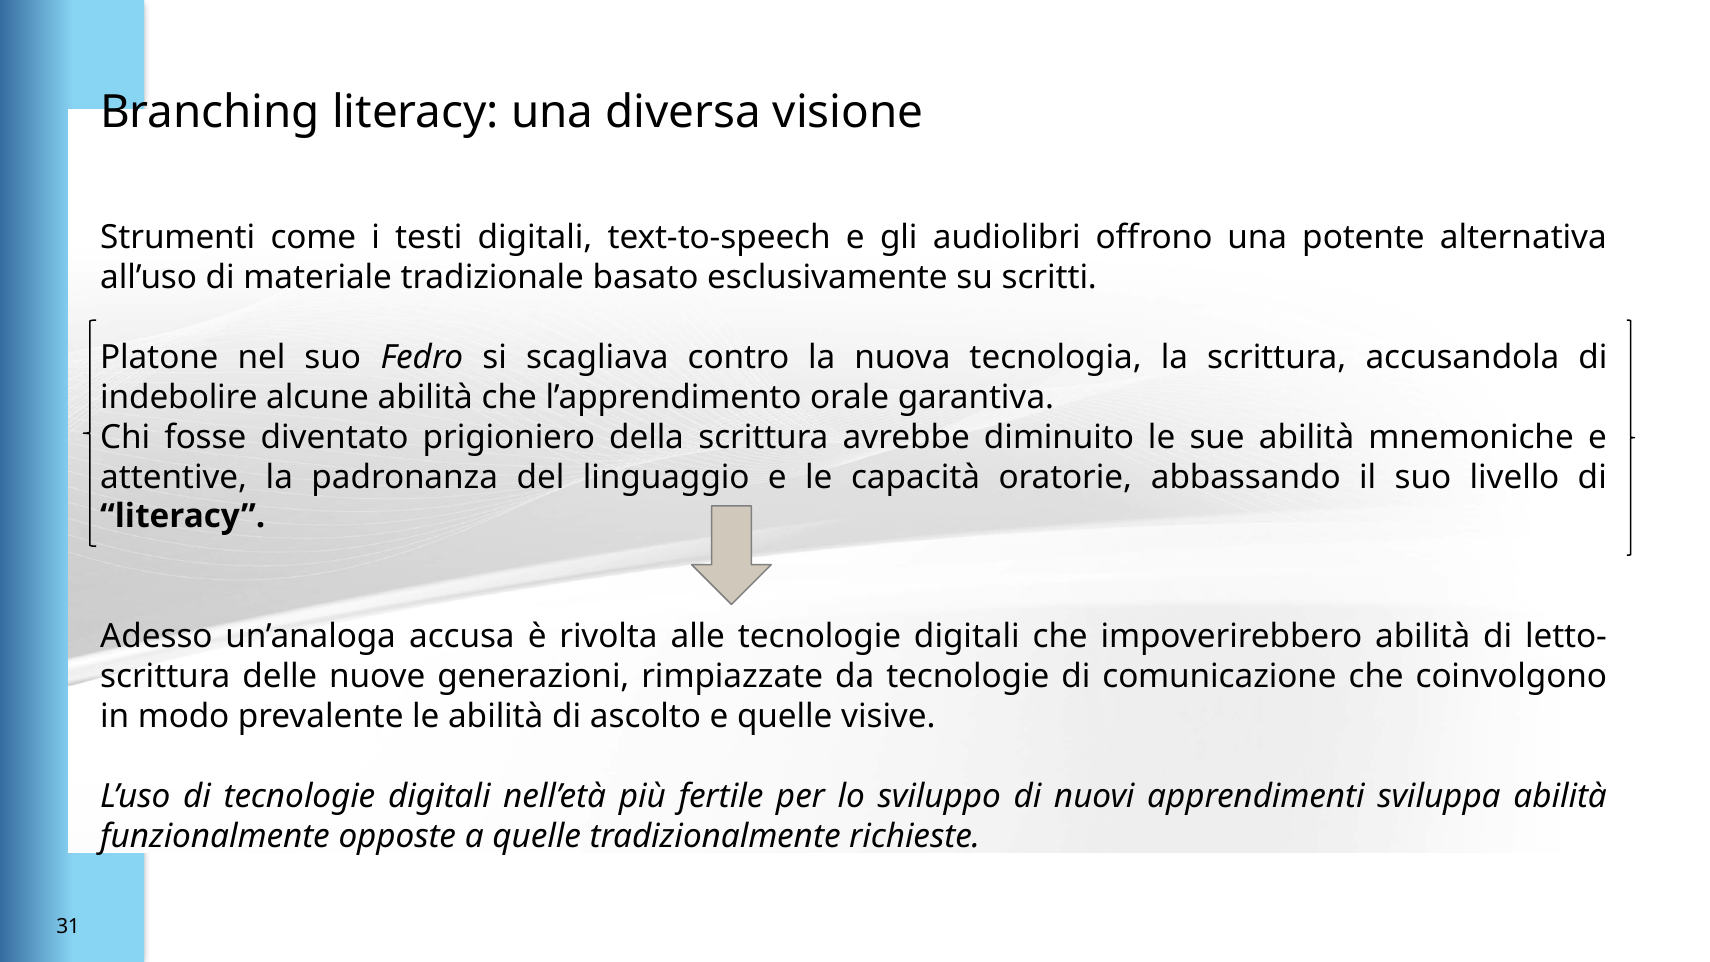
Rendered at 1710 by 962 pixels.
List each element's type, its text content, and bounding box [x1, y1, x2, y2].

text_box [1626, 319, 1636, 557]
title Branching literacy: una diversa visione [85, 74, 1625, 167]
slide_number 30 [56, 914, 97, 940]
list Strumenti come i testi digitali, text-to-speech e gli audiolibri offrono una potente alternativa all’uso di materiale tradizionale basato esclusivamente su scritti. Platone nel suo Fedro si scagliava contro la nuova tecnologia, la scrittura, accusandola di indebolire alcune abilità che l’apprendimento orale garantiva. Chi fosse diventato prigioniero della scrittura avrebbe diminuito le sue abilità mnemoniche e attentive, la padronanza del linguaggio e le capacità oratorie, abbassando il suo livello di “literacy”. Adesso un’analoga accusa è rivolta alle tecnologie digitali che impoverirebbero abilità di letto-scrittura delle nuove generazioni, rimpiazzate da tecnologie di comunicazione che coinvolgono in modo prevalente le abilità di ascolto e quelle visive. L’uso di tecnologie digitali nell’età più fertile per lo sviluppo di nuovi apprendimenti sviluppa abilità funzionalmente opposte a quelle tradizionalmente richieste. [85, 167, 1625, 908]
text_box [689, 503, 774, 607]
text_box [82, 319, 97, 548]
